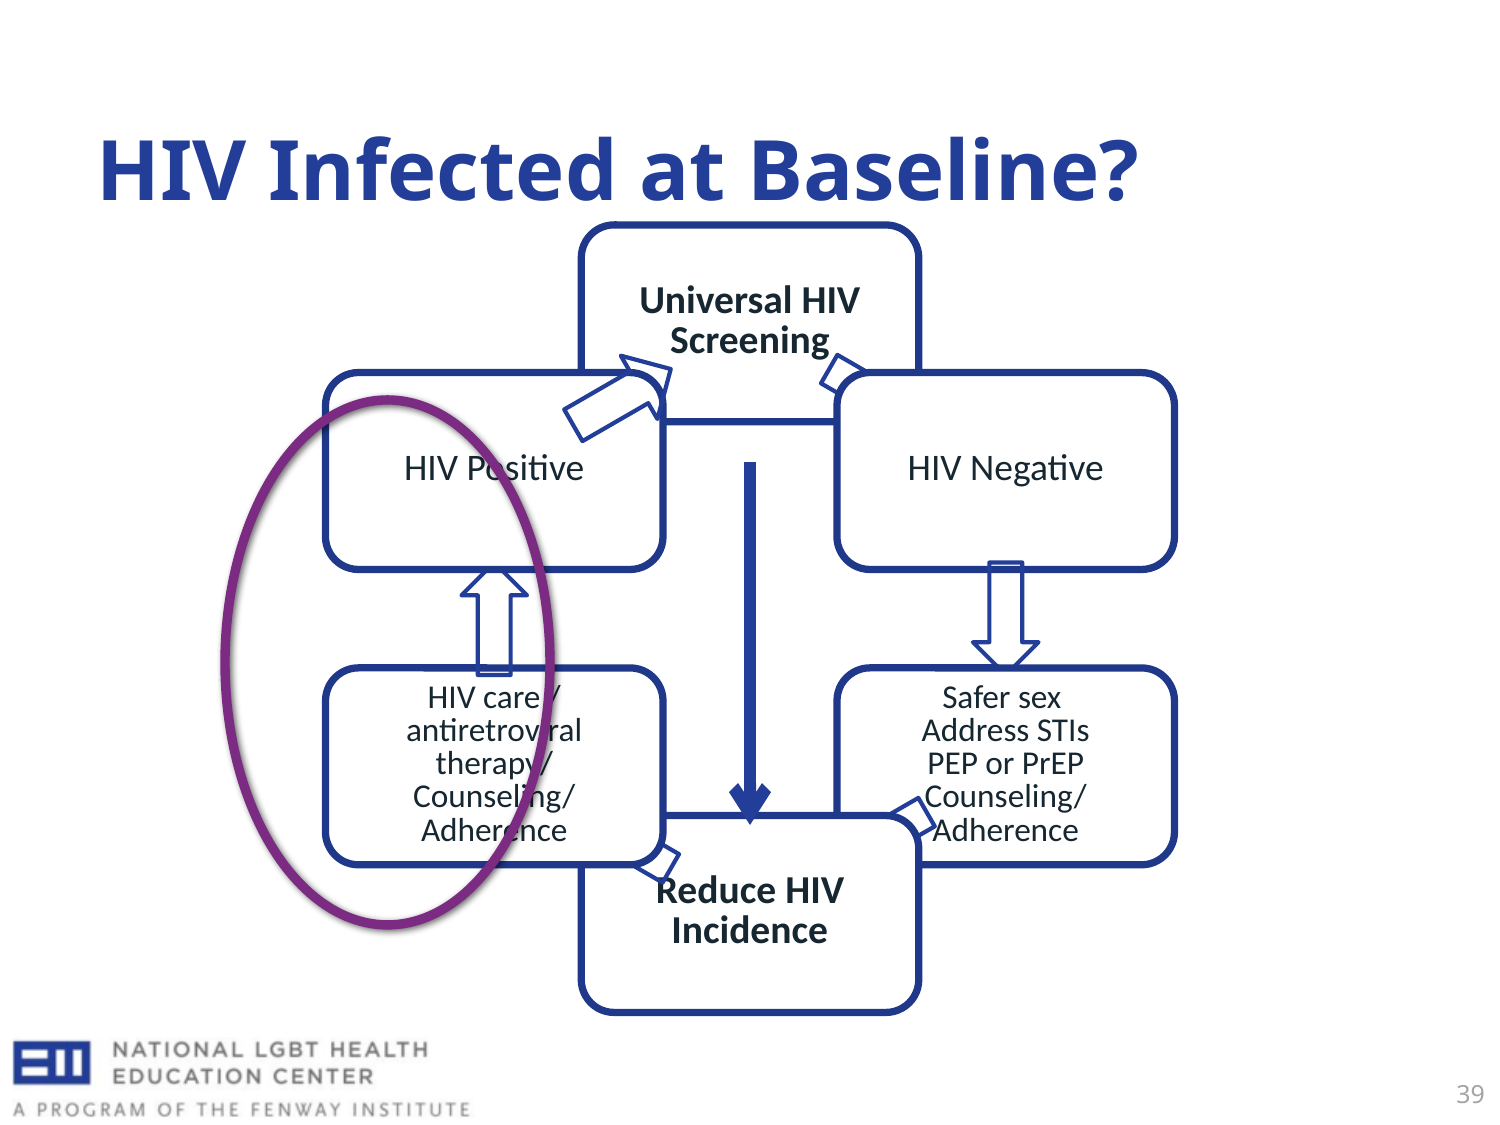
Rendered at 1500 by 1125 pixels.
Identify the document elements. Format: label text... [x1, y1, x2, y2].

title HIV Infected at Baseline? [75, 37, 1425, 222]
picture [12, 1037, 475, 1123]
slide_number 39 [1149, 1065, 1500, 1125]
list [74, 224, 1426, 1013]
